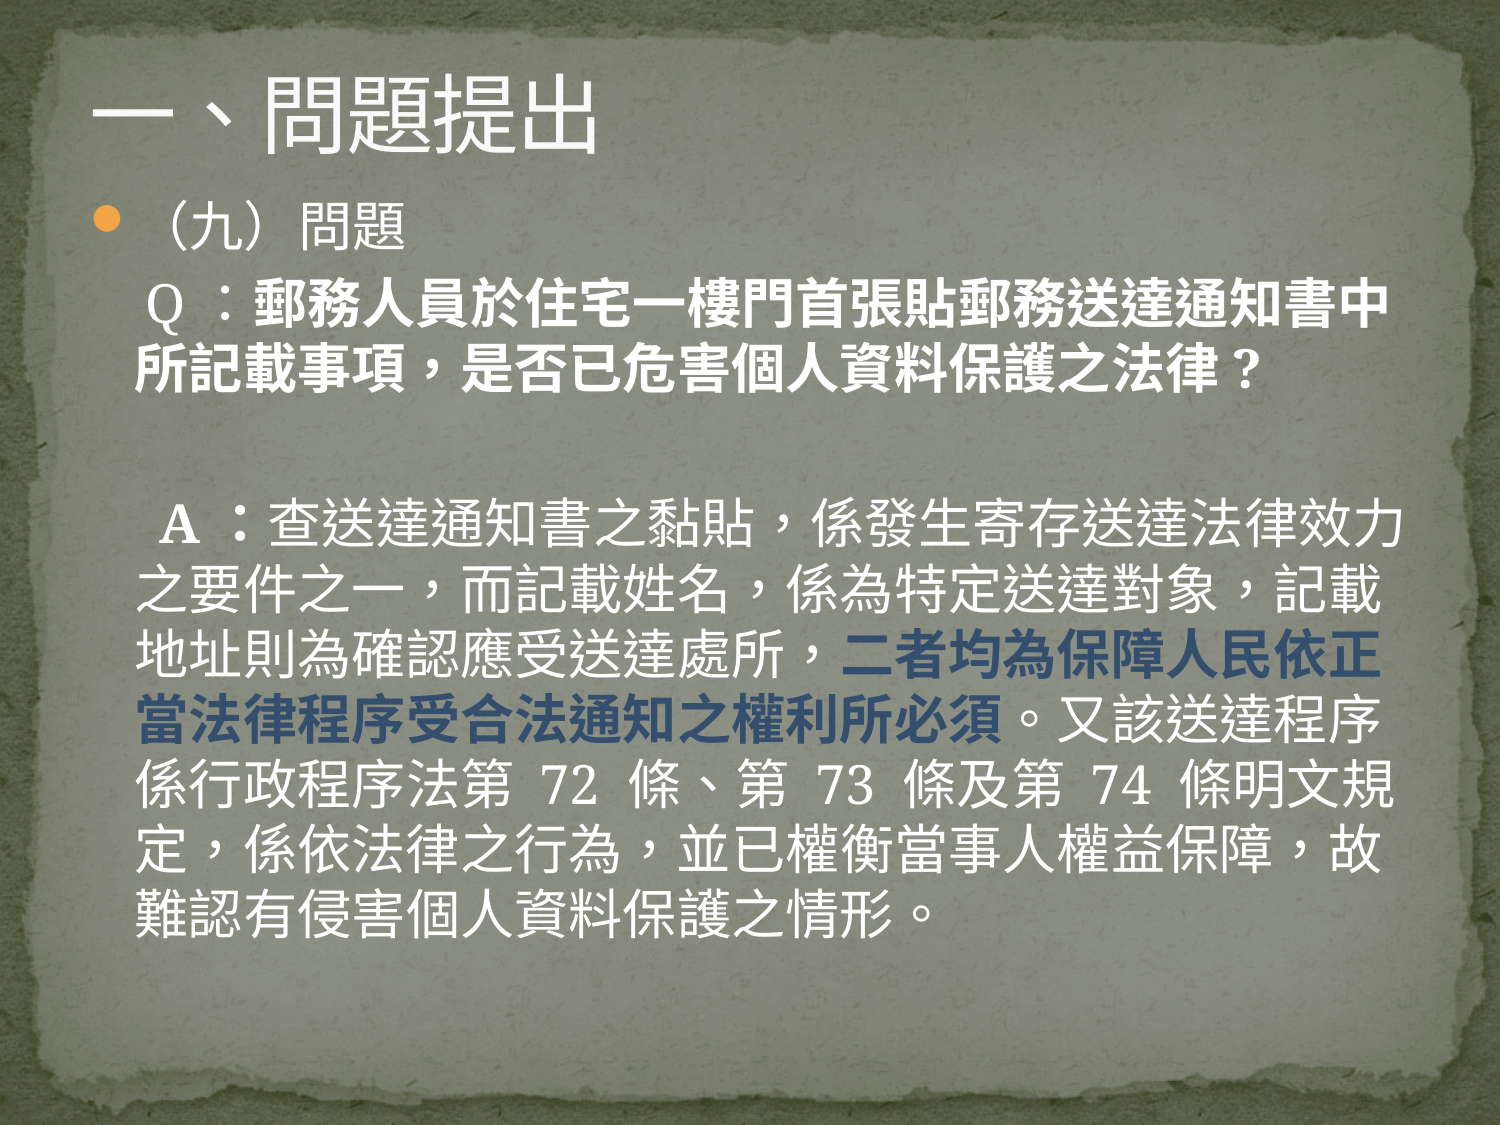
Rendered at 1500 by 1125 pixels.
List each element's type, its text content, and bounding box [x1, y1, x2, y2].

title 一、問題提出 [74, 24, 1425, 173]
list （九）問題 Q：郵務人員於住宅一樓門首張貼郵務送達通知書中所記載事項，是否已危害個人資料保護之法律? A：查送達通知書之黏貼，係發生寄存送達法律效力 之要件之一，而記載姓名，係為特定送達對象，記載地址則為確認應受送達處所，二者均為保障人民依正當法律程序受合法通知之權利所必須。又該送達程序係行政程序法第 72 條、第 73 條及第 74 條明文規定，係依法律之行為，並已權衡當事人權益保障，故難認有侵害個人資料保護之情形。 [75, 184, 1425, 1047]
